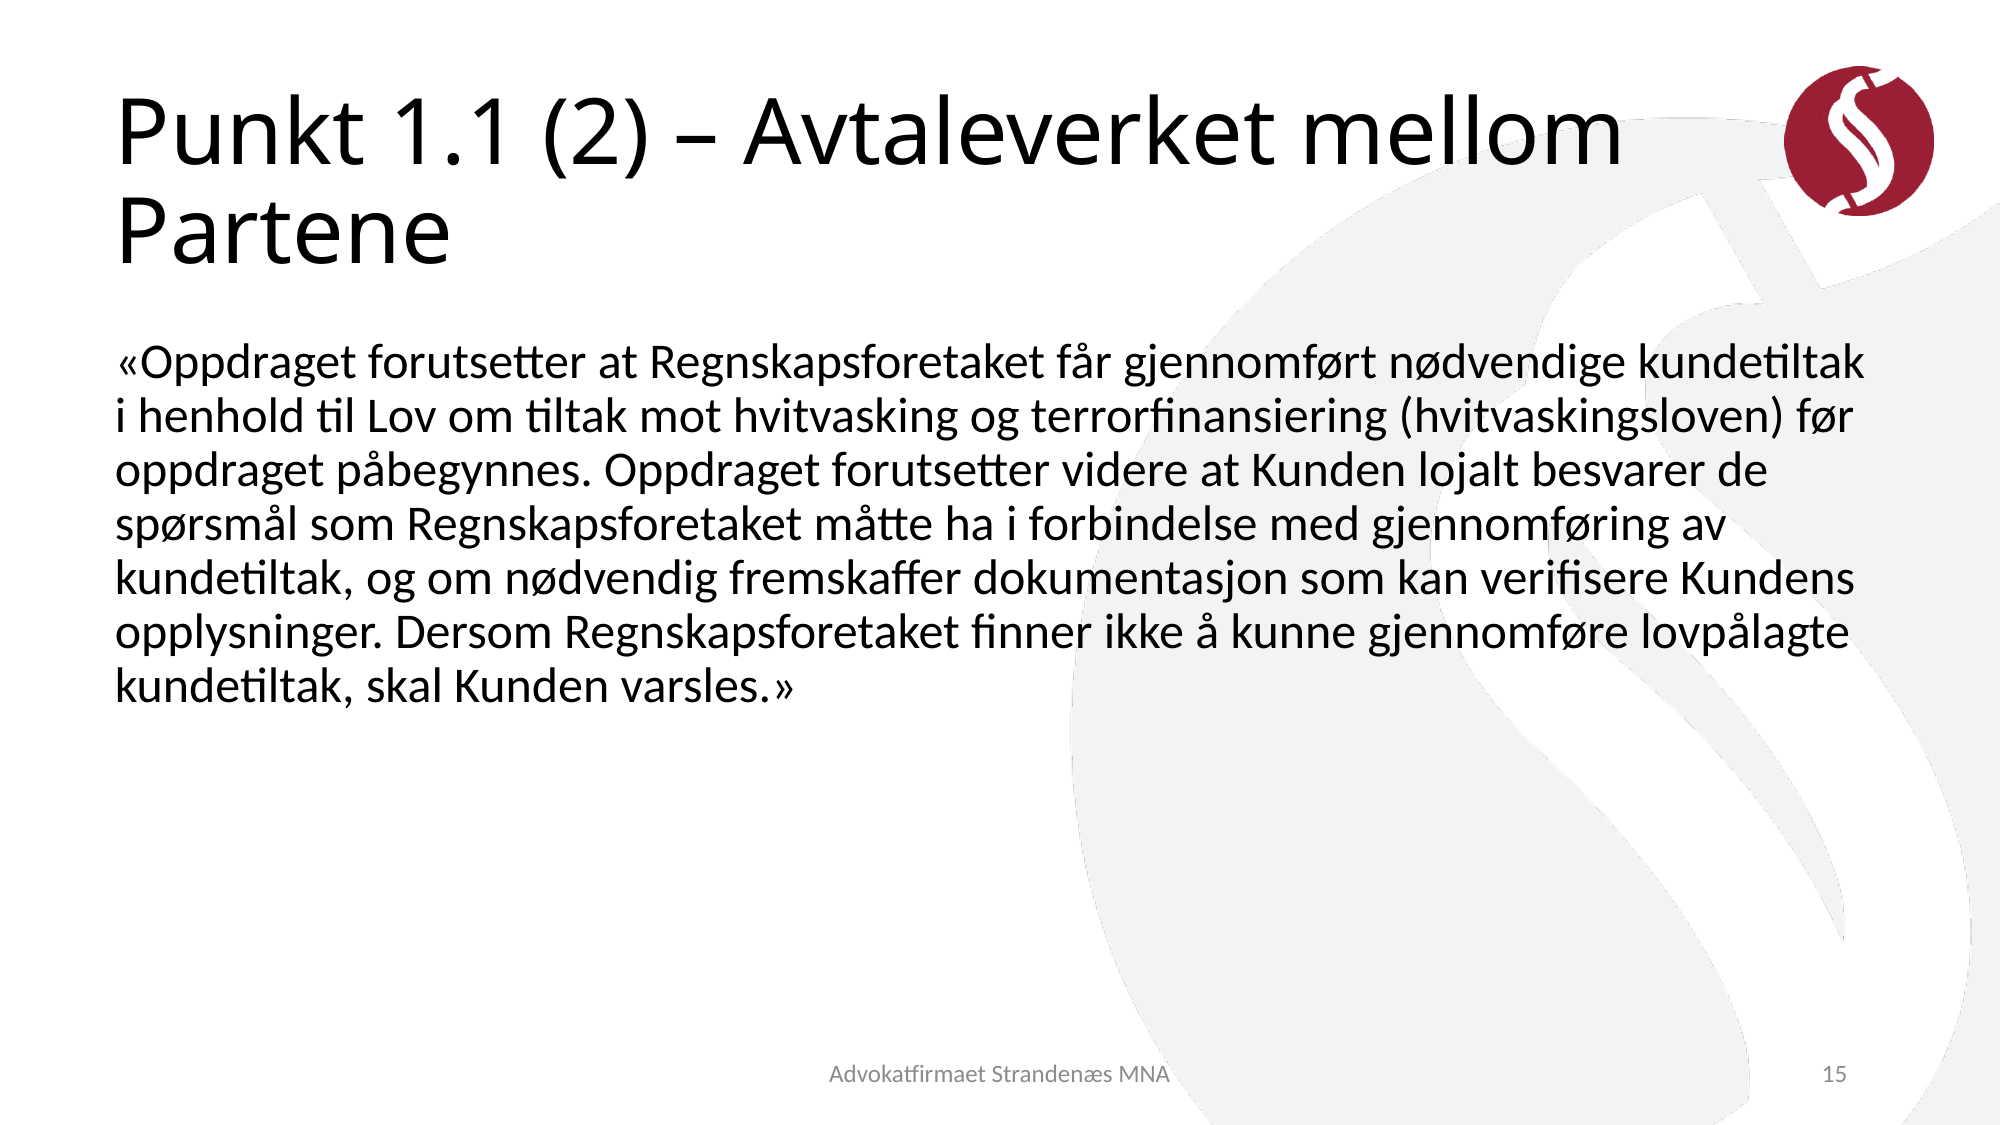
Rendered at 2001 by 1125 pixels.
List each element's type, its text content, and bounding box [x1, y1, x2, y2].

title Punkt 1.1 (2) – Avtaleverket mellom Partene [99, 78, 1900, 233]
list «Oppdraget forutsetter at Regnskapsforetaket får gjennomført nødvendige kundetiltak i henhold til Lov om tiltak mot hvitvasking og terrorfinansiering (hvitvaskingsloven) før oppdraget påbegynnes. Oppdraget forutsetter videre at Kunden lojalt besvarer de spørsmål som Regnskapsforetaket måtte ha i forbindelse med gjennomføring av kundetiltak, og om nødvendig fremskaffer dokumentasjon som kan verifisere Kundens opplysninger. Dersom Regnskapsforetaket finner ikke å kunne gjennomføre lovpålagte kundetiltak, skal Kunden varsles.» [99, 262, 1900, 907]
picture [1784, 66, 1934, 216]
slide_number 15 [1412, 1042, 1863, 1103]
footer Advokatfirmaet Strandenæs MNA [662, 1042, 1338, 1103]
